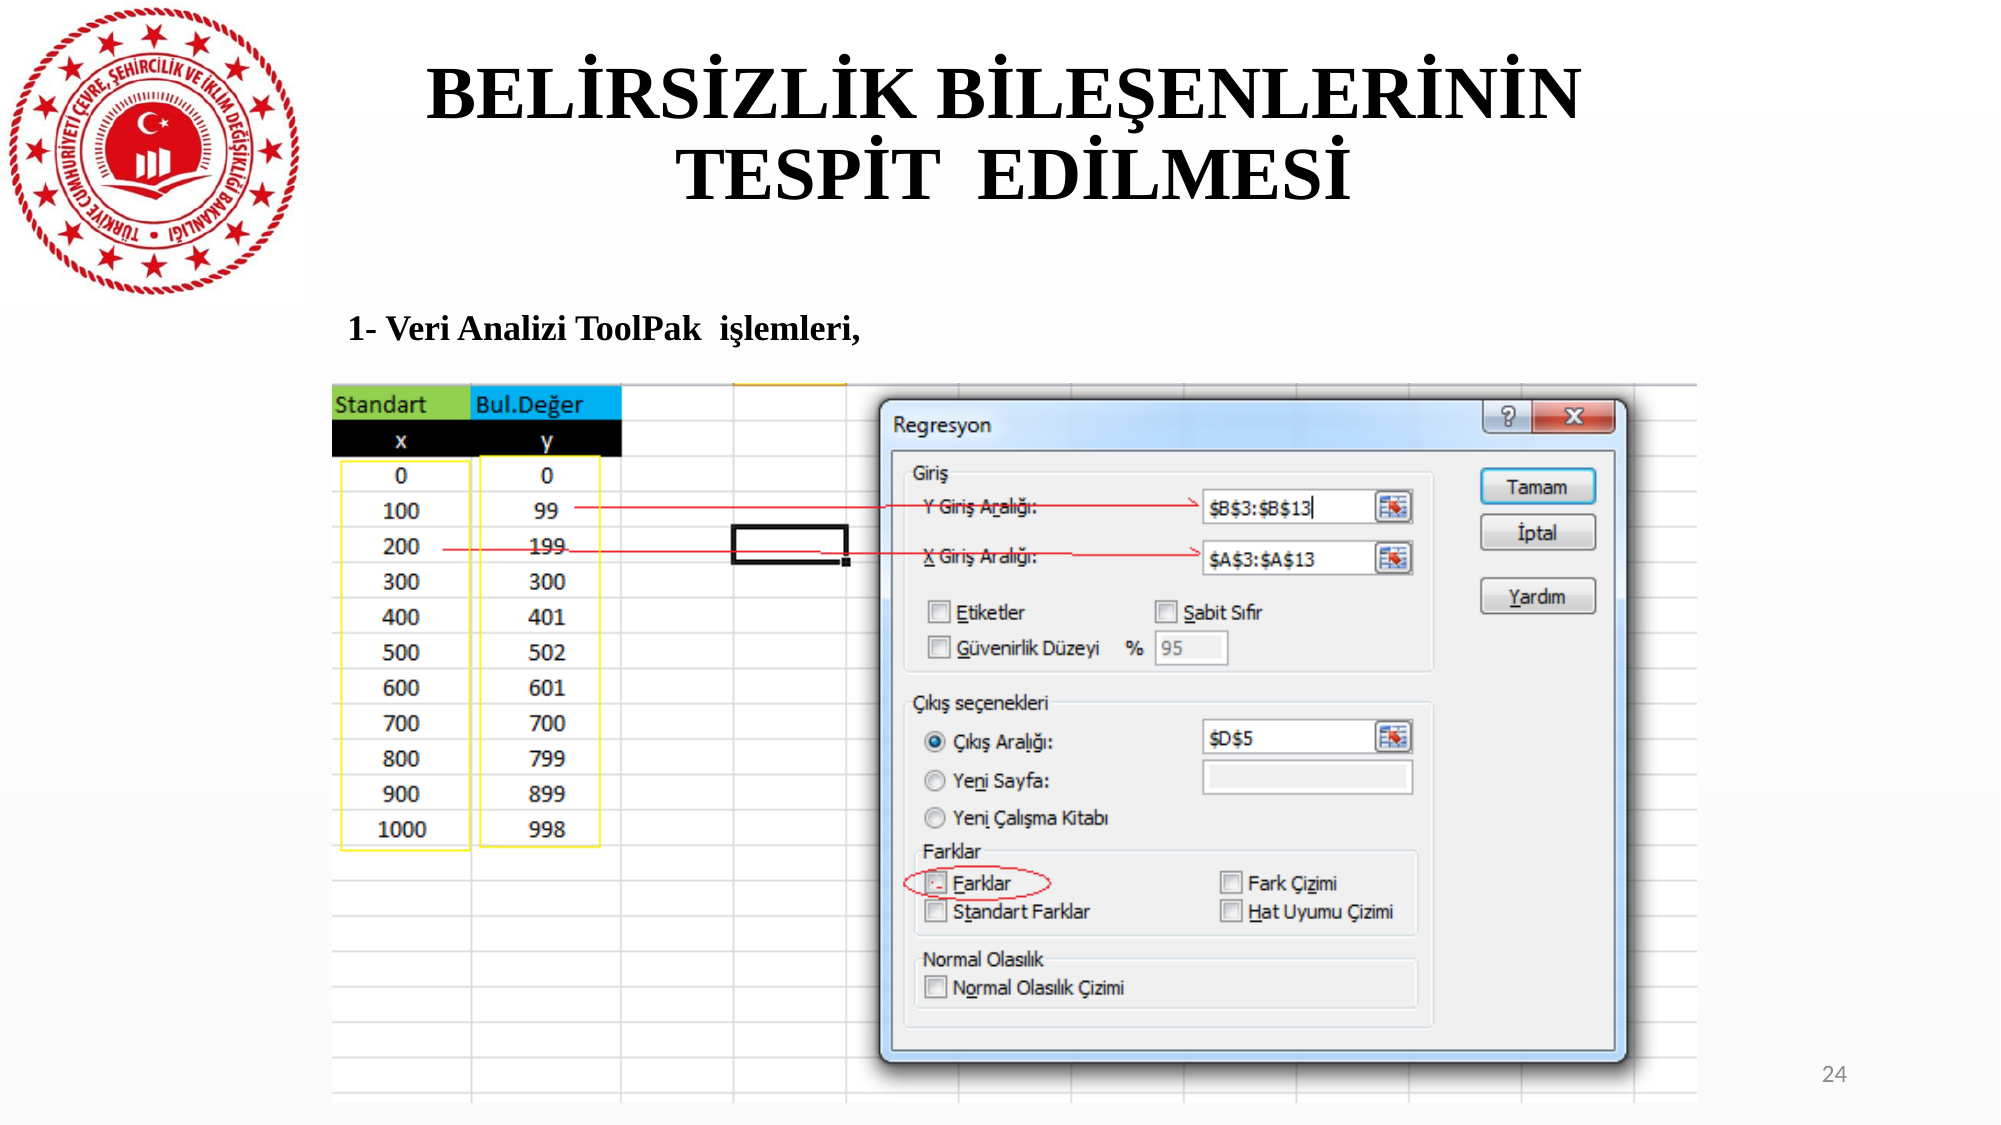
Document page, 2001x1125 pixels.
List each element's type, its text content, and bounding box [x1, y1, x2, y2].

picture [0, 0, 306, 302]
title BELİRSİZLİK BİLEŞENLERİNİN TESPİT EDİLMESİ [306, 42, 1877, 228]
picture [332, 383, 1697, 1103]
list 1- Veri Analizi ToolPak işlemleri, [332, 254, 1758, 357]
slide_number 24 [1697, 1042, 1863, 1103]
